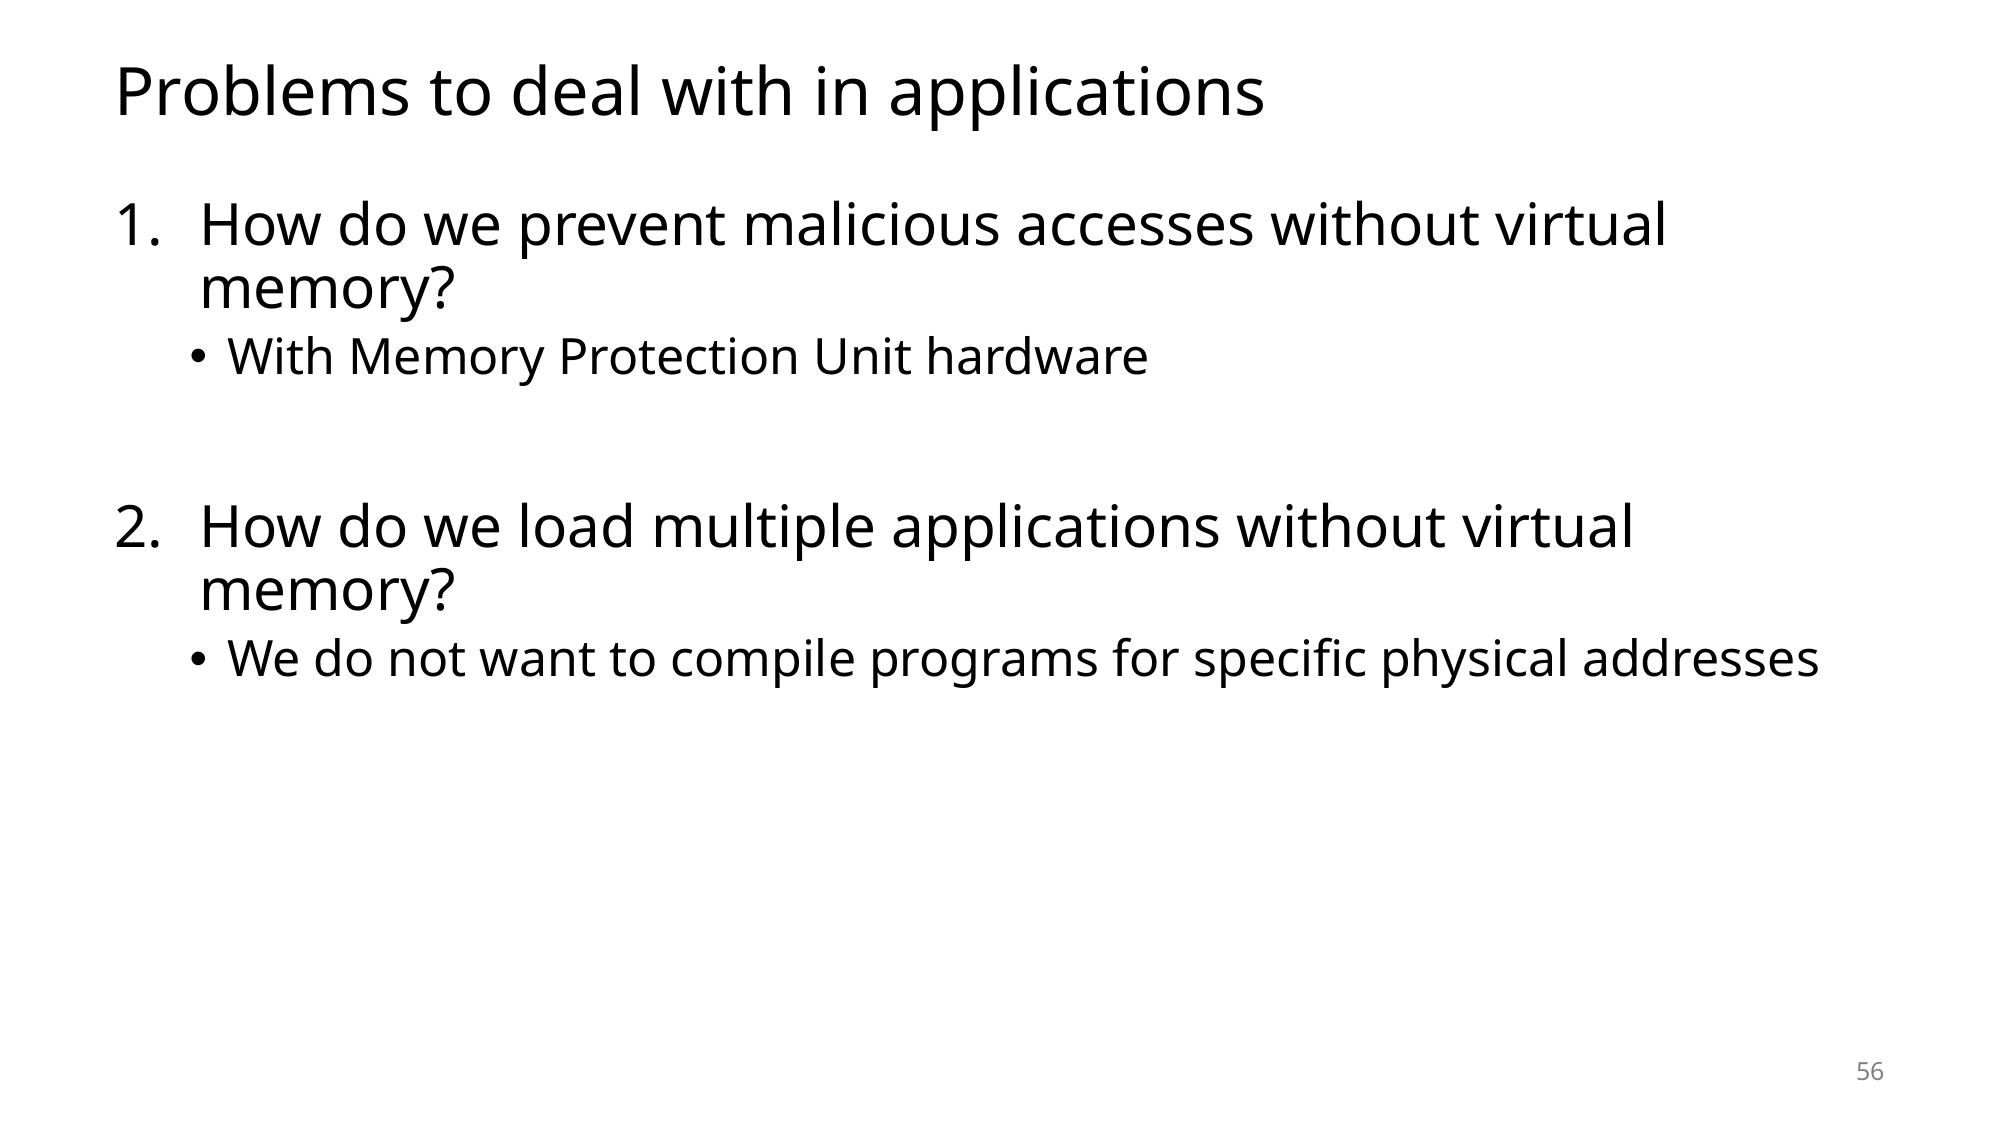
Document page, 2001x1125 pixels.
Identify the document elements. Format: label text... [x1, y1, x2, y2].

list How do we prevent malicious accesses without virtual memory? With Memory Protection Unit hardware How do we load multiple applications without virtual memory? We do not want to compile programs for specific physical addresses [99, 187, 1900, 1013]
title Problems to deal with in applications [99, 37, 1900, 150]
slide_number 56 [1749, 1042, 1900, 1103]
